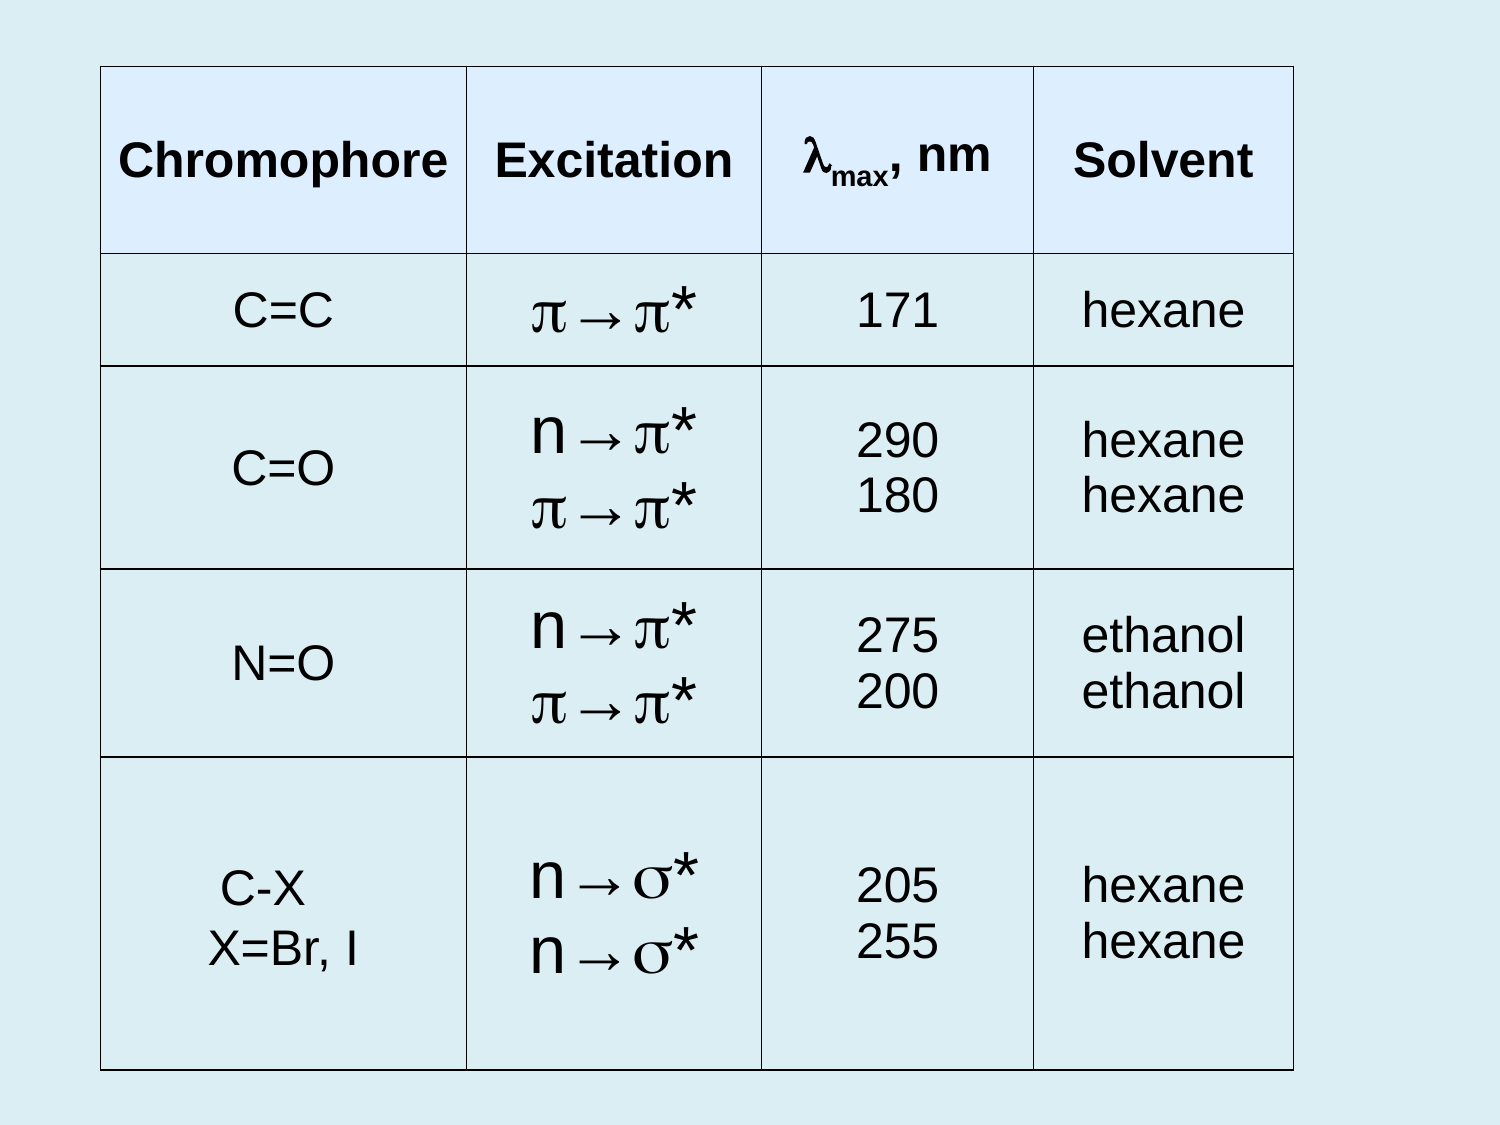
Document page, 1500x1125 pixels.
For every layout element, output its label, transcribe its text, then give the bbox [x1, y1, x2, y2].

table_cell 275 200 [762, 570, 1033, 756]
table_cell C=C [101, 254, 466, 365]
table_cell hexane hexane [1034, 367, 1293, 568]
table_cell hexane hexane [1034, 758, 1293, 1069]
table_header Solvent [1034, 67, 1293, 253]
table_cell hexane [1034, 254, 1293, 365]
table_cell C=O [101, 367, 466, 568]
table_header Excitation [467, 67, 761, 253]
table_cell n→s* n→s* [467, 758, 761, 1069]
table_cell n→p* p→p* [467, 570, 761, 756]
table_cell 205 255 [762, 758, 1033, 1069]
table_cell p→p* [467, 254, 761, 365]
table_cell n→p* p→p* [467, 367, 761, 568]
table_header Chromophore [101, 67, 466, 253]
table_cell 171 [762, 254, 1033, 365]
table_cell ethanol ethanol [1034, 570, 1293, 756]
table_header lmax, nm [762, 67, 1033, 253]
table_cell C-X X=Br, I [101, 758, 466, 1069]
table_cell 290 180 [762, 367, 1033, 568]
table_cell N=O [101, 570, 466, 756]
